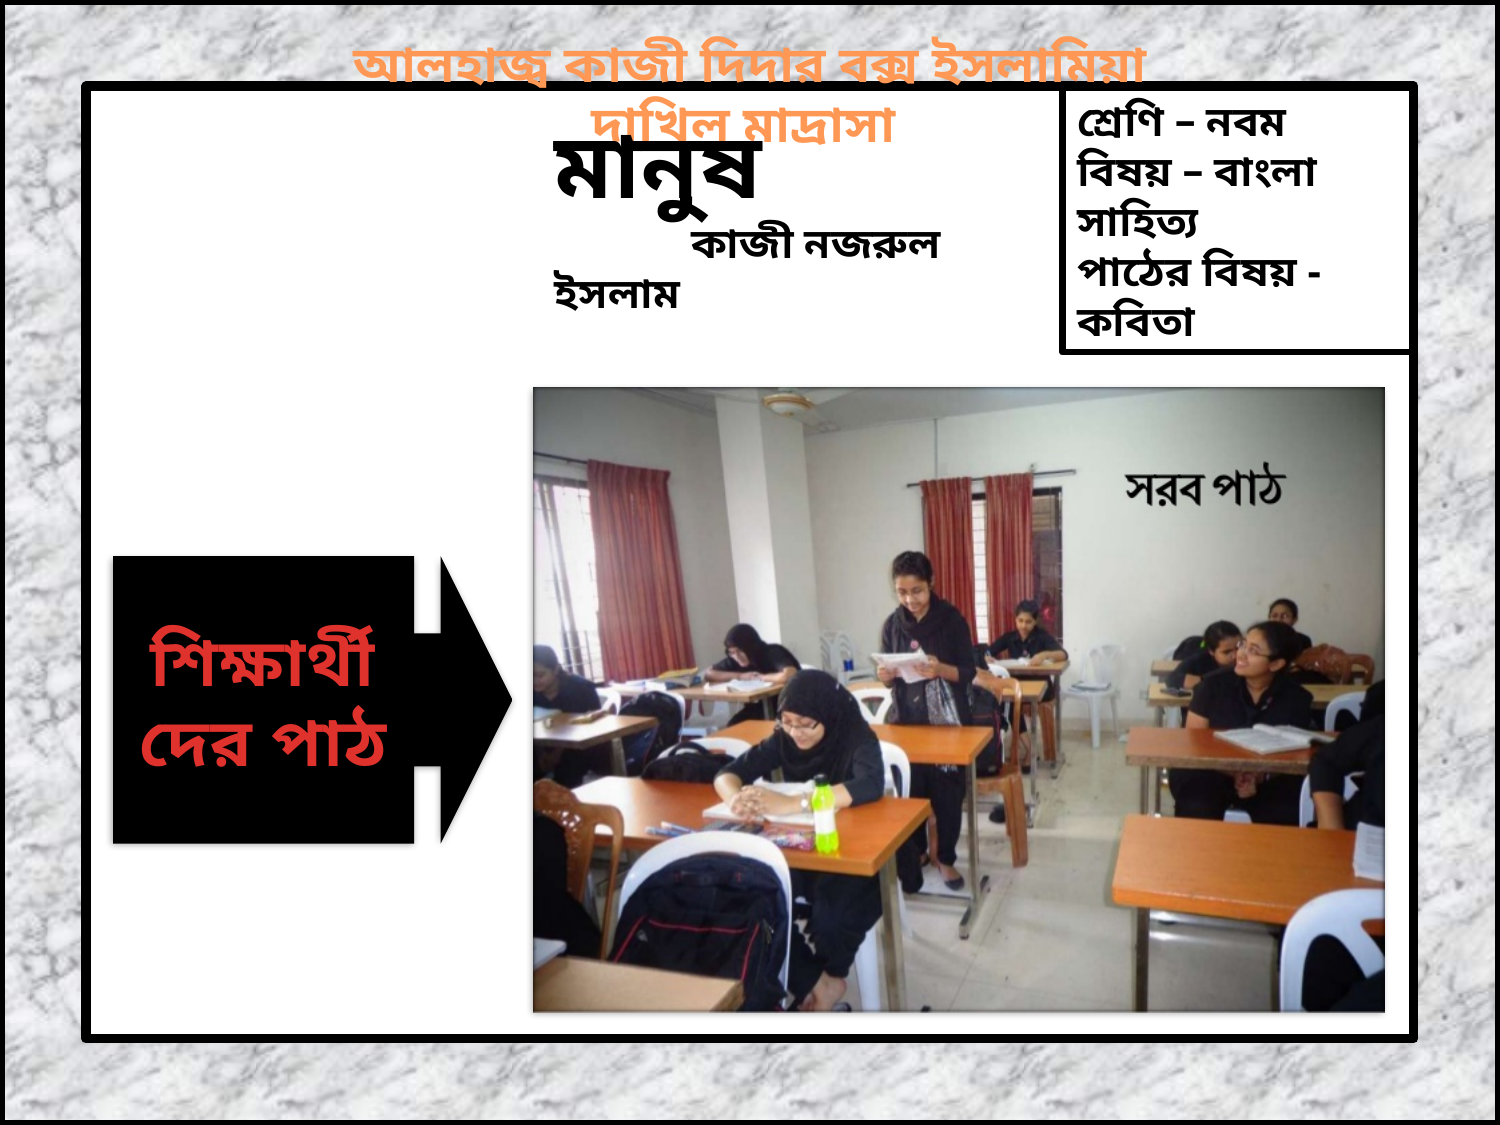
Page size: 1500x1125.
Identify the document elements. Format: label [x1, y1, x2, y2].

picture [533, 387, 1386, 1013]
text_box [0, 0, 1500, 1125]
